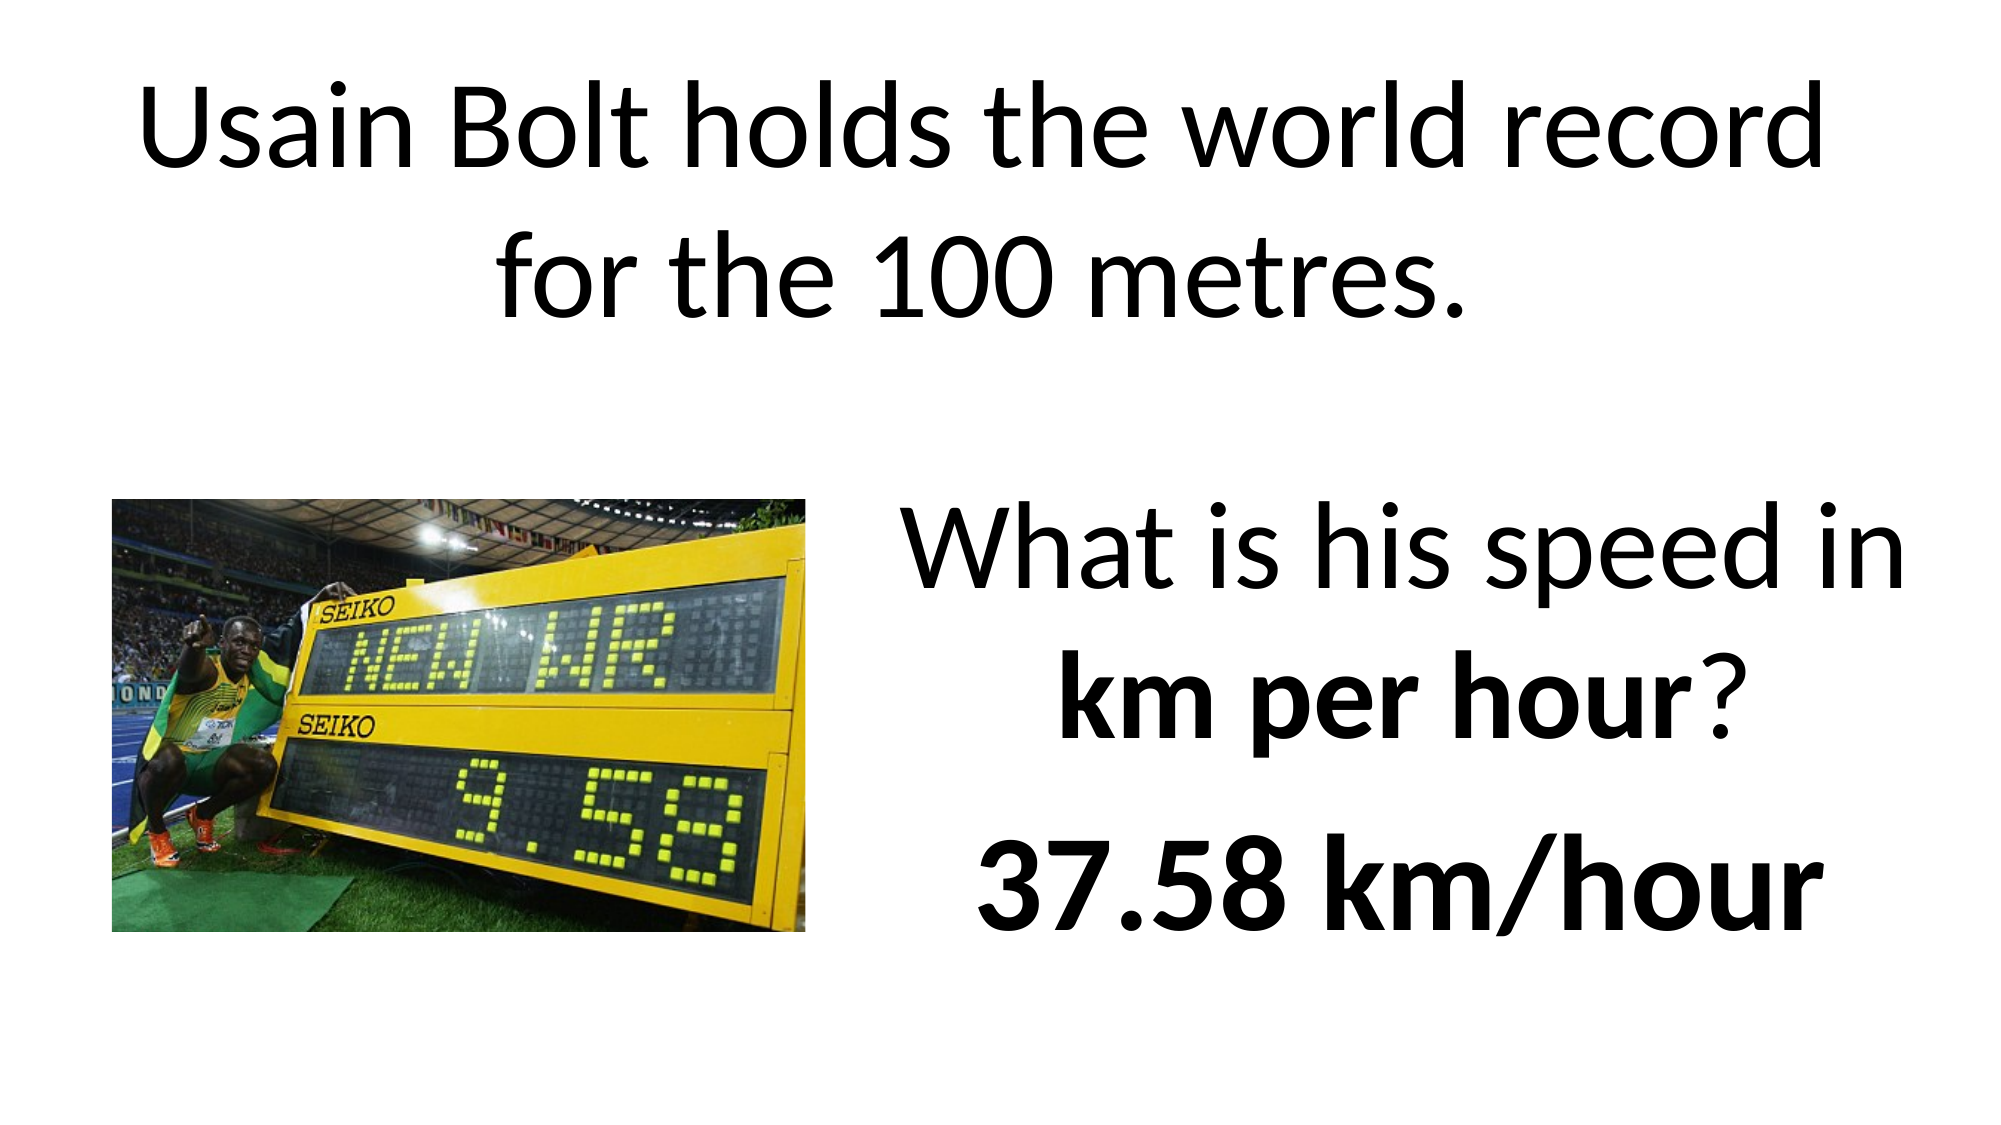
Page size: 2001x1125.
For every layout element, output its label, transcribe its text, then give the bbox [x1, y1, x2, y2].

text_box Usain Bolt holds the world record for the 100 metres. [40, 35, 1955, 351]
text_box 37.58 km/hour [913, 785, 1889, 966]
text_box What is his speed in km per hour? [881, 455, 1929, 771]
picture [111, 499, 806, 932]
